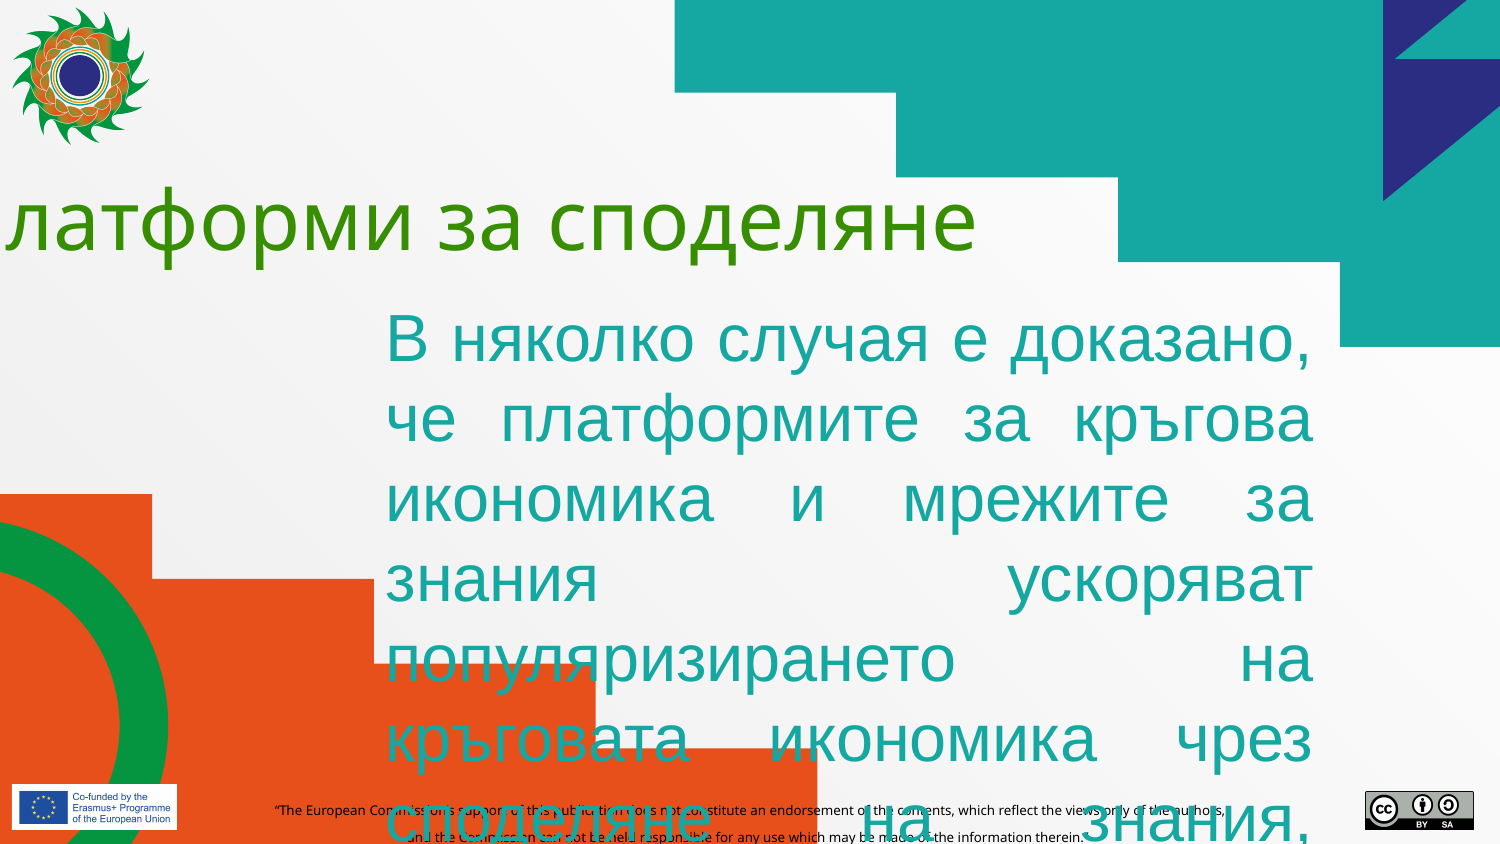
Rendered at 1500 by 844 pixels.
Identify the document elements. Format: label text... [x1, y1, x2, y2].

title Платформи за споделяне [0, 152, 1096, 259]
picture [11, 6, 151, 147]
picture [11, 784, 177, 830]
subtitle В няколко случая е доказано, че платформите за кръгова икономика и мрежите за знания ускоряват популяризирането на кръговата икономика чрез споделяне на знания, изтъкване на конкретни примери и насърчаване на сътрудничеството. В литературата се посочва, че един от основните приноси на тези платформи е, че те смекчават пазарния провал, тъй като чрез тези обмени може да се оценява ефективността и ефикасността от икономическа и екологична гледна точка. [370, 279, 1329, 621]
picture [1365, 791, 1474, 830]
